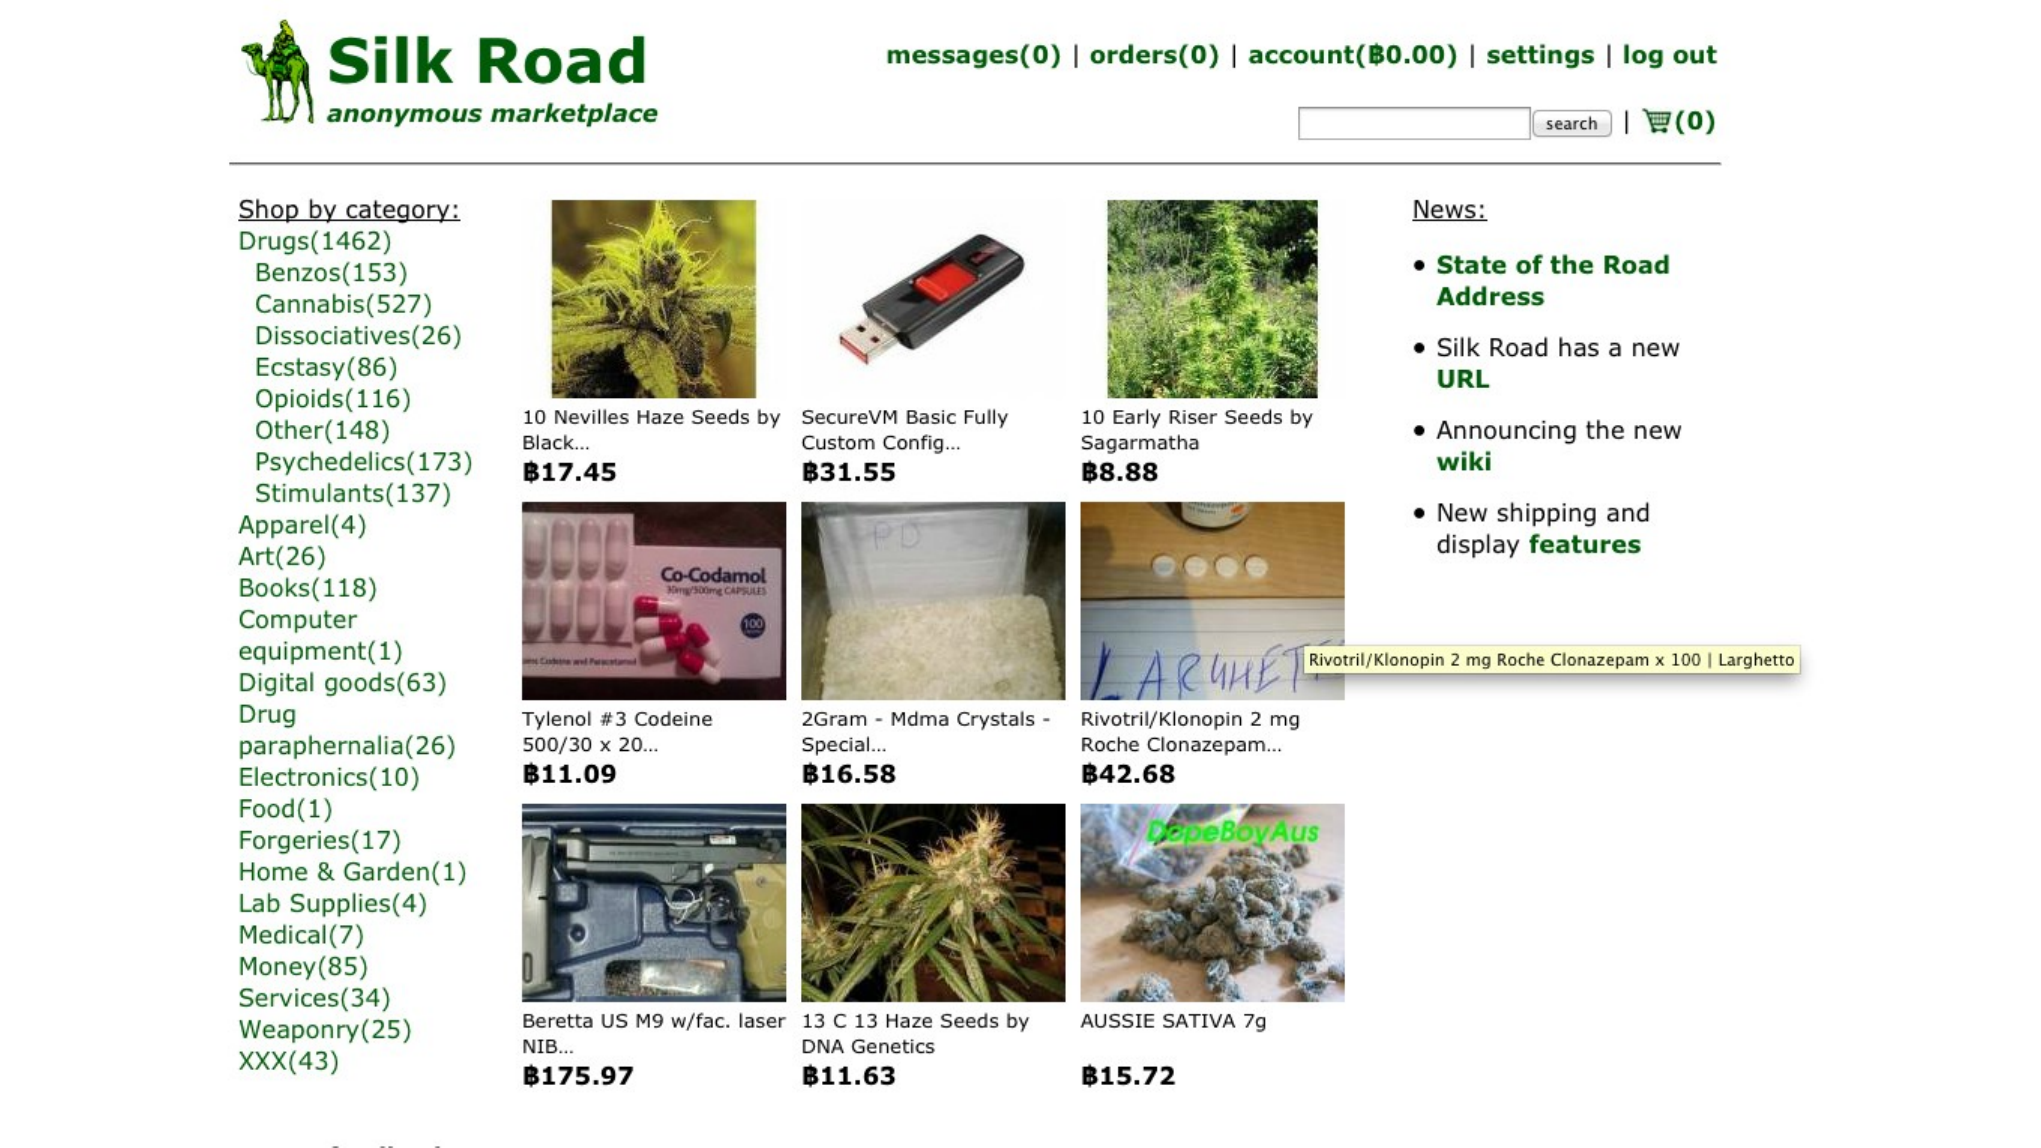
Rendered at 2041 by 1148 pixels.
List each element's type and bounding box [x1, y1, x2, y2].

picture [216, 0, 1824, 1148]
